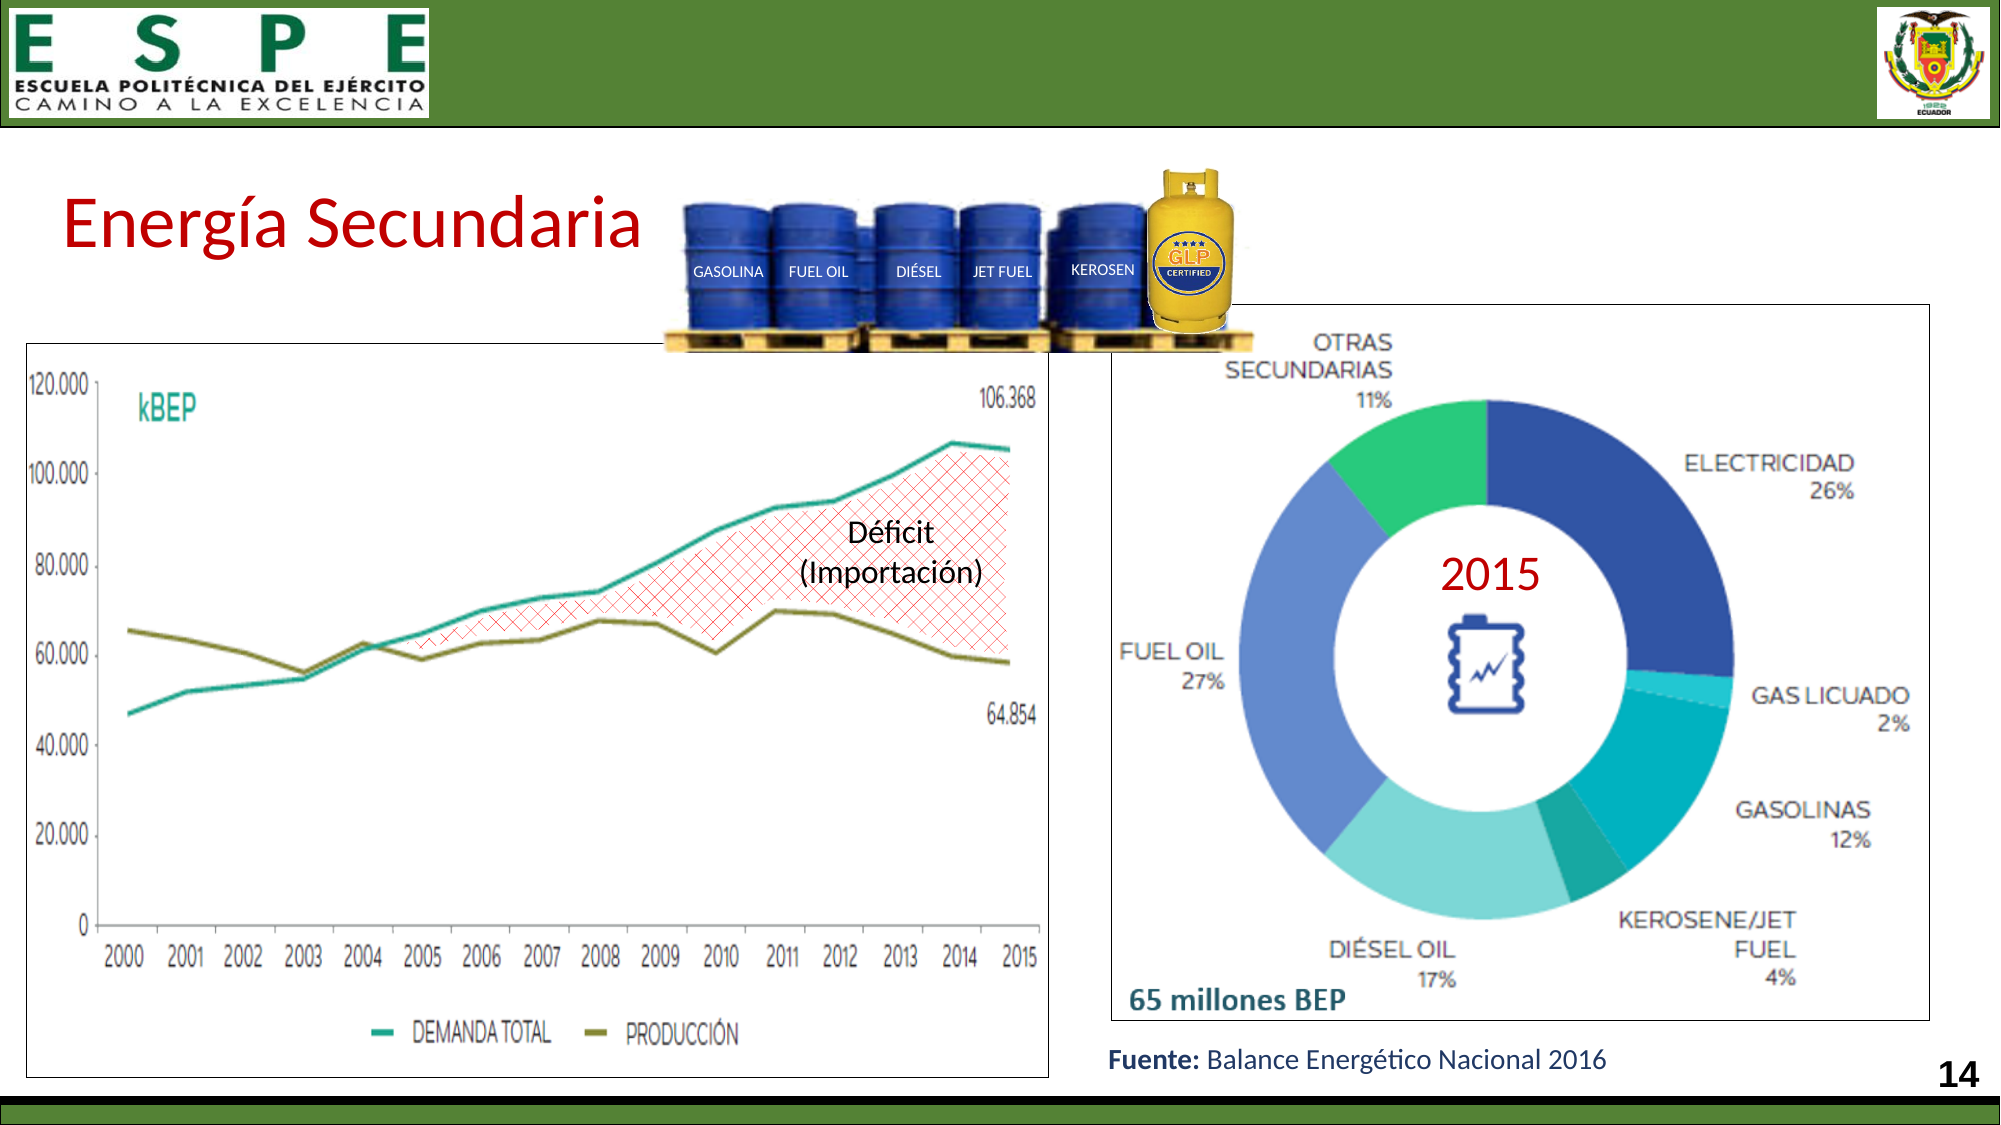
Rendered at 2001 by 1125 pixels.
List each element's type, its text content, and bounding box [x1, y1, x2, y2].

slide_number 14 [1544, 1042, 1995, 1096]
picture [26, 343, 1049, 1078]
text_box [0, 0, 2000, 128]
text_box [1111, 304, 1930, 1021]
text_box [0, 1096, 2000, 1125]
text_box Fuente: Balance Energético Nacional 2016 [1093, 1032, 1783, 1083]
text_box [398, 451, 1011, 655]
text_box Energía Secundaria [0, 164, 660, 270]
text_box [660, 163, 1256, 353]
